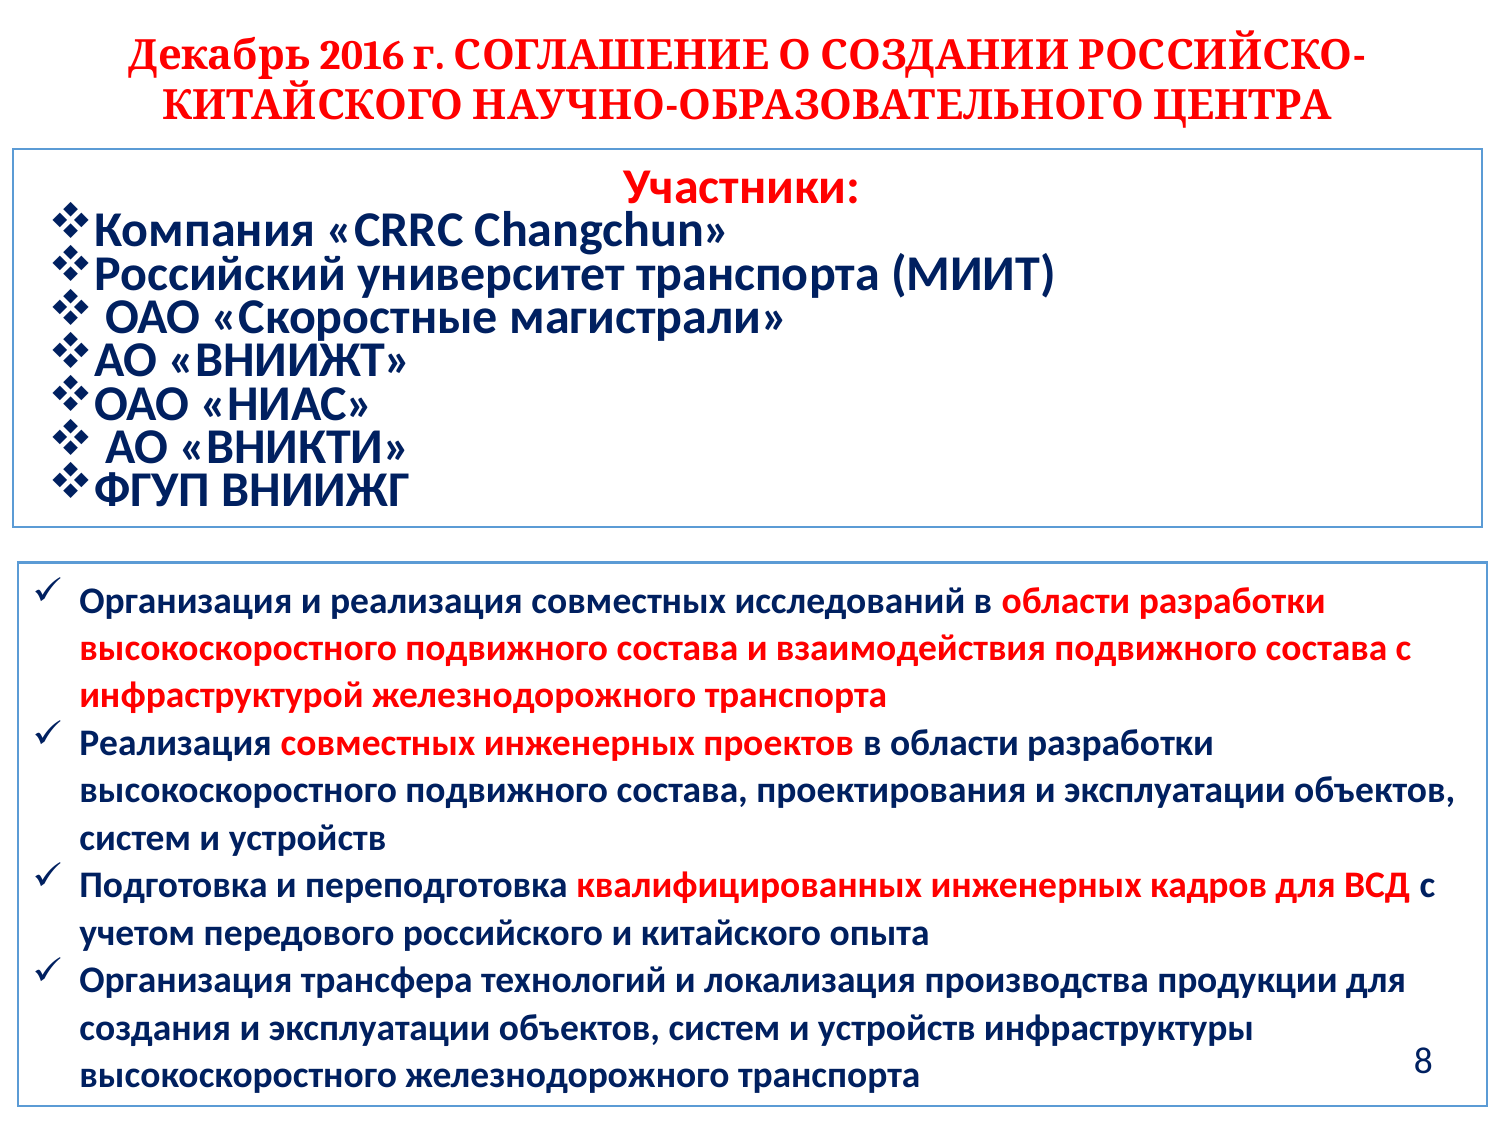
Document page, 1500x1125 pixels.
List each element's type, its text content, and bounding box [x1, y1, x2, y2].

text_box 8 [1375, 1034, 1471, 1083]
text_box Организация и реализация совместных исследований в области разработки высокоскоростного подвижного состава и взаимодействия подвижного состава с инфраструктурой железнодорожного транспорта Реализация совместных инженерных проектов в области разработки высокоскоростного подвижного состава, проектирования и эксплуатации объектов, систем и устройств Подготовка и переподготовка квалифицированных инженерных кадров для ВСД с учетом передового российского и китайского опыта Организация трансфера технологий и локализация производства продукции для создания и эксплуатации объектов, систем и устройств инфраструктуры высокоскоростного железнодорожного транспорта [17, 561, 1488, 1107]
text_box Участники: Компания «СRRС Changchun» Российский университет транспорта (МИИТ) ОАО «Скоростные магистрали» АО «ВНИИЖТ» ОАО «НИАС» АО «ВНИКТИ» ФГУП ВНИИЖГ [12, 148, 1483, 528]
text_box Декабрь 2016 г. СОГЛАШЕНИЕ О СОЗДАНИИ РОССИЙСКО-КИТАЙСКОГО НАУЧНО-ОБРАЗОВАТЕЛЬНОГО ЦЕНТРА [11, 18, 1483, 138]
